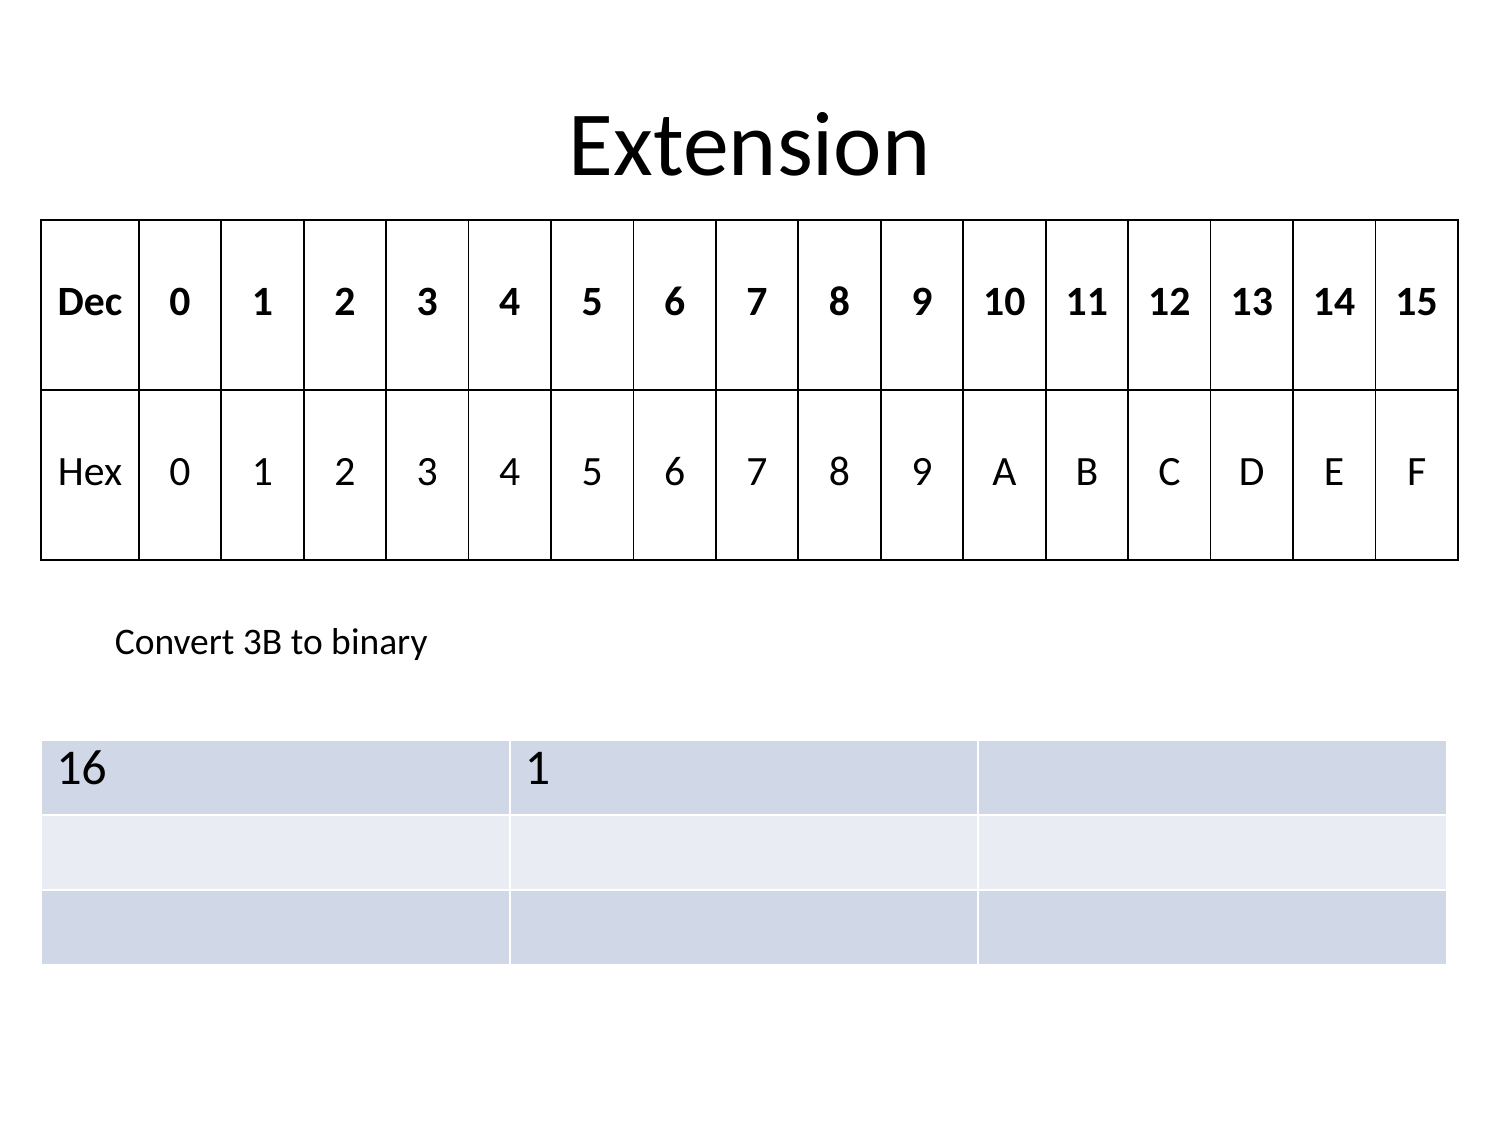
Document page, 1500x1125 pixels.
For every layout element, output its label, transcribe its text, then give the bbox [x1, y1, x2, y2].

text_box Convert 3B to binary [100, 609, 1365, 670]
table_header 6 [634, 221, 715, 389]
table_cell 7 [717, 391, 797, 559]
table_header Dec [42, 221, 138, 389]
table_header 4 [469, 221, 550, 389]
table_header 11 [1047, 221, 1127, 389]
table_header 9 [882, 221, 962, 389]
table_cell B [1047, 391, 1127, 559]
table_header 10 [964, 221, 1045, 389]
table_cell [979, 891, 1446, 964]
table_cell [511, 816, 977, 889]
table_header 1 [511, 741, 977, 814]
table_header [979, 741, 1446, 814]
table_header 3 [387, 221, 468, 389]
table_header 2 [305, 221, 385, 389]
table_header 12 [1129, 221, 1210, 389]
table_cell F [1376, 391, 1457, 559]
table_cell D [1211, 391, 1292, 559]
table_header 8 [799, 221, 880, 389]
table_header 14 [1294, 221, 1375, 389]
table_cell 2 [305, 391, 385, 559]
table_header 16 [42, 741, 509, 814]
table_cell 9 [882, 391, 962, 559]
table_cell E [1294, 391, 1375, 559]
table_cell 8 [799, 391, 880, 559]
table_cell 0 [140, 391, 220, 559]
table_cell [511, 891, 977, 964]
table_cell C [1129, 391, 1210, 559]
table_cell [42, 891, 509, 964]
table_cell 1 [222, 391, 303, 559]
table_header 13 [1211, 221, 1292, 389]
title Extension [75, 45, 1425, 219]
table_cell [979, 816, 1446, 889]
table_cell 6 [634, 391, 715, 559]
table_header 7 [717, 221, 797, 389]
table_header 1 [222, 221, 303, 389]
table_header 0 [140, 221, 220, 389]
table_header 15 [1376, 221, 1457, 389]
table_cell 4 [469, 391, 550, 559]
table_cell [42, 816, 509, 889]
table_header 5 [552, 221, 633, 389]
table_cell Hex [42, 391, 138, 559]
table_cell A [964, 391, 1045, 559]
table_cell 3 [387, 391, 468, 559]
table_cell 5 [552, 391, 633, 559]
